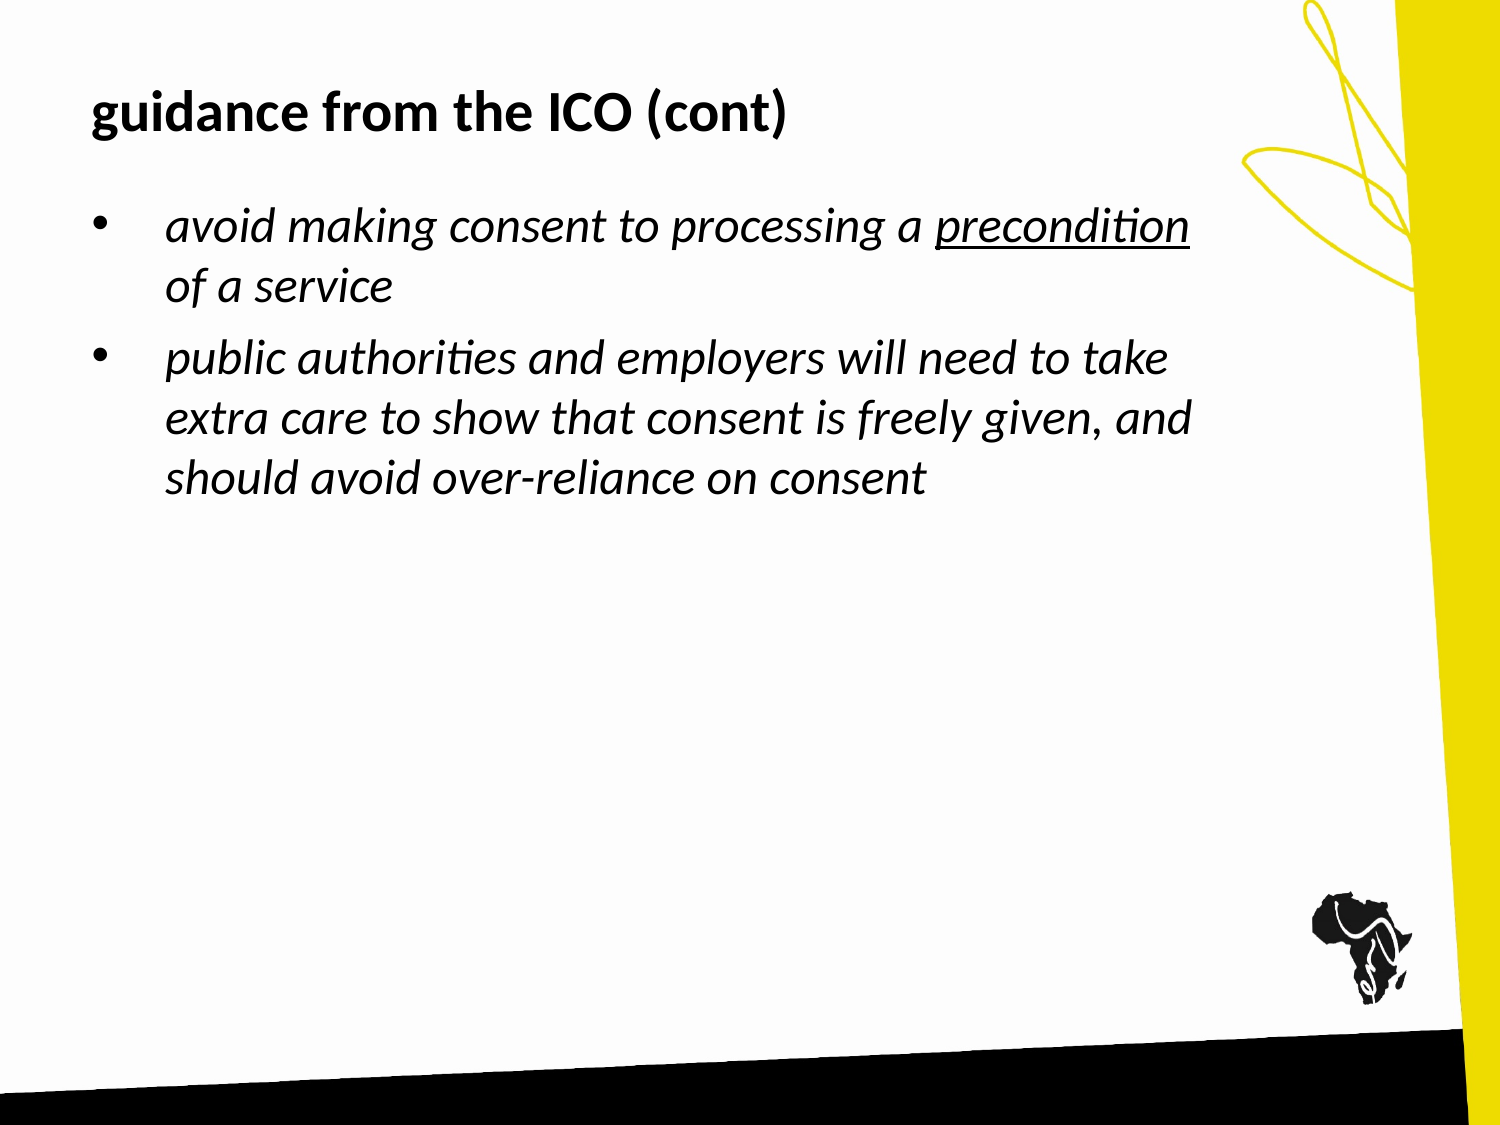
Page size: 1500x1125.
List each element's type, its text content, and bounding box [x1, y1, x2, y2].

picture [0, 0, 1500, 1125]
list avoid making consent to processing a precondition of a service public authorities and employers will need to take extra care to show that consent is freely given, and should avoid over-reliance on consent [76, 184, 1230, 965]
title guidance from the ICO (cont) [76, 66, 1235, 149]
